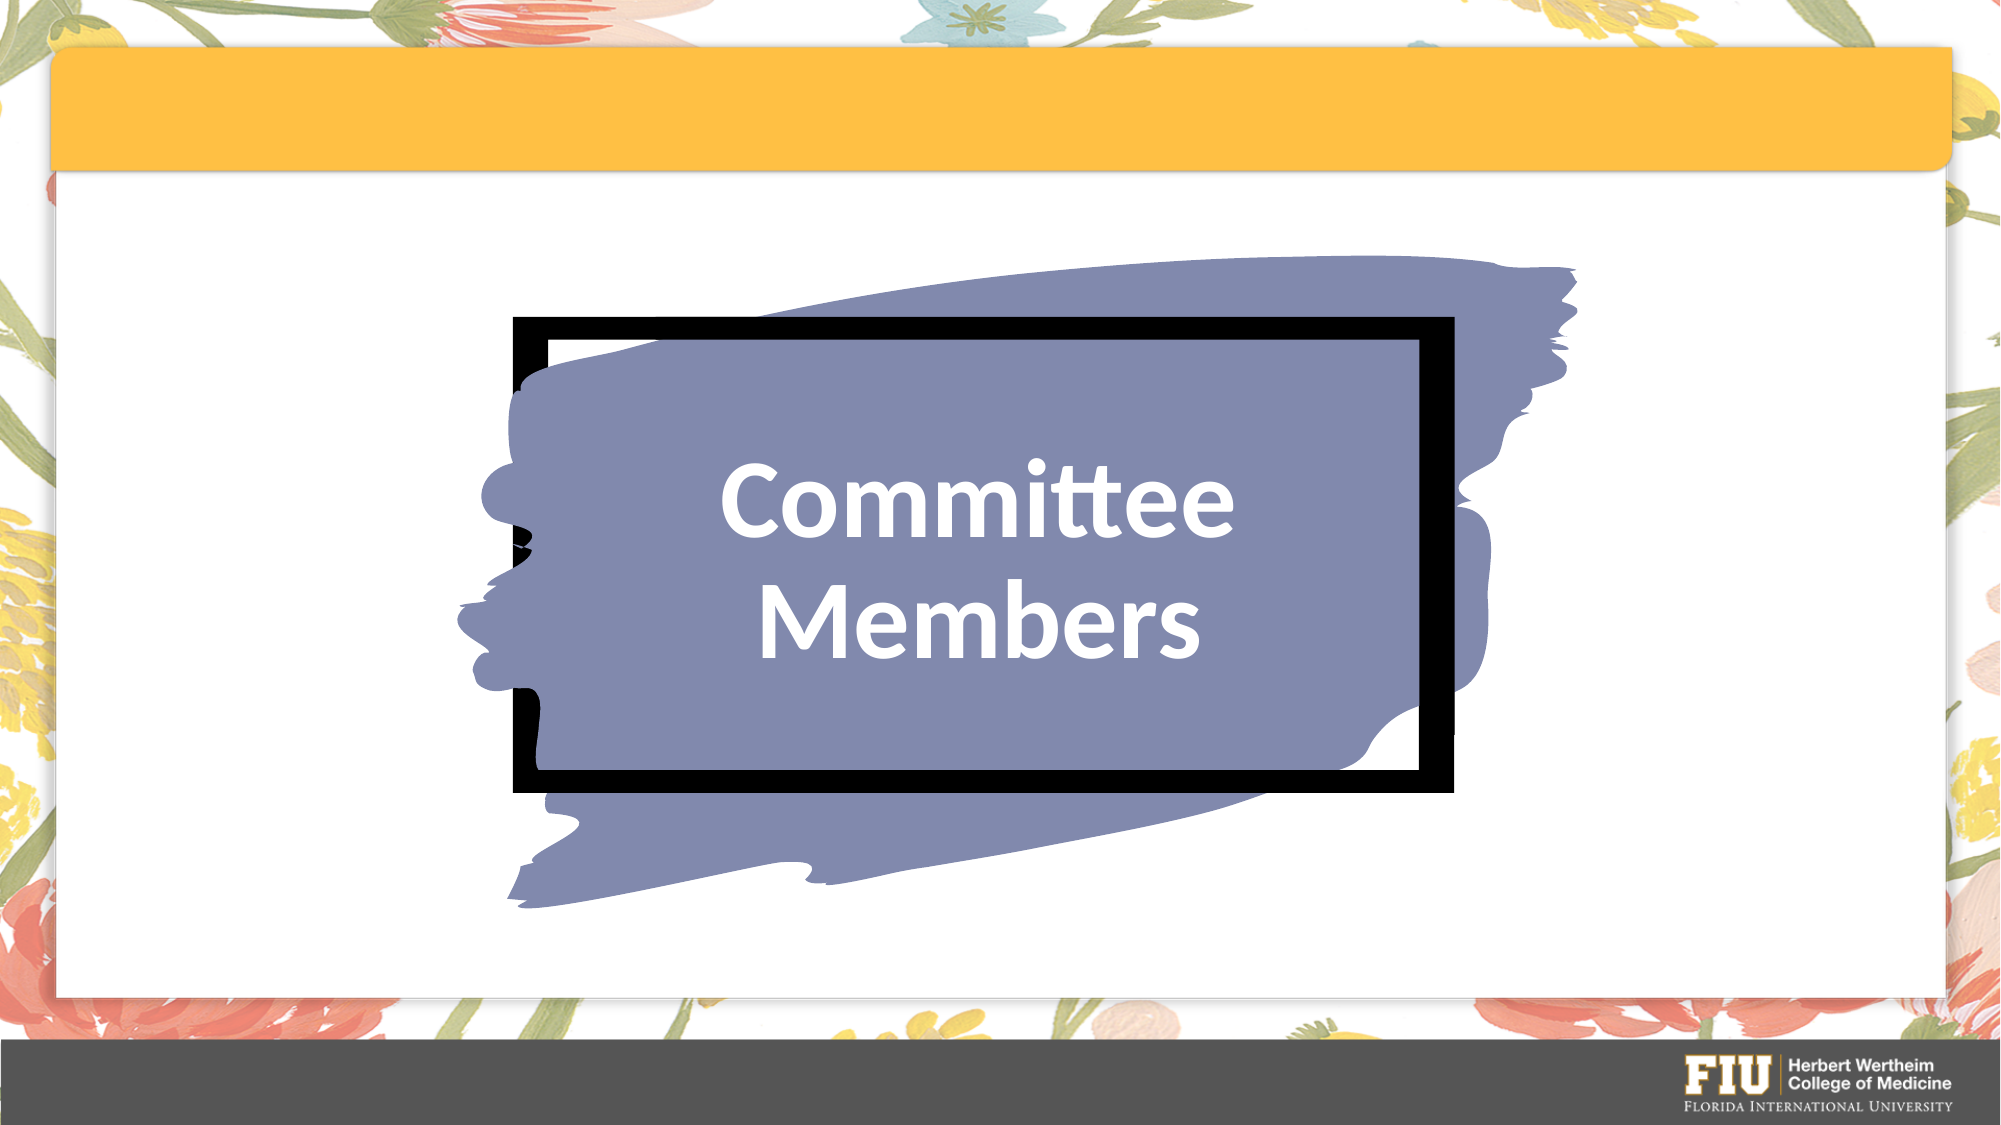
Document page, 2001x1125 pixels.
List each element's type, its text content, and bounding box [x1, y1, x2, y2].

list Committee Members [534, 353, 1423, 771]
picture [0, 0, 2001, 1125]
